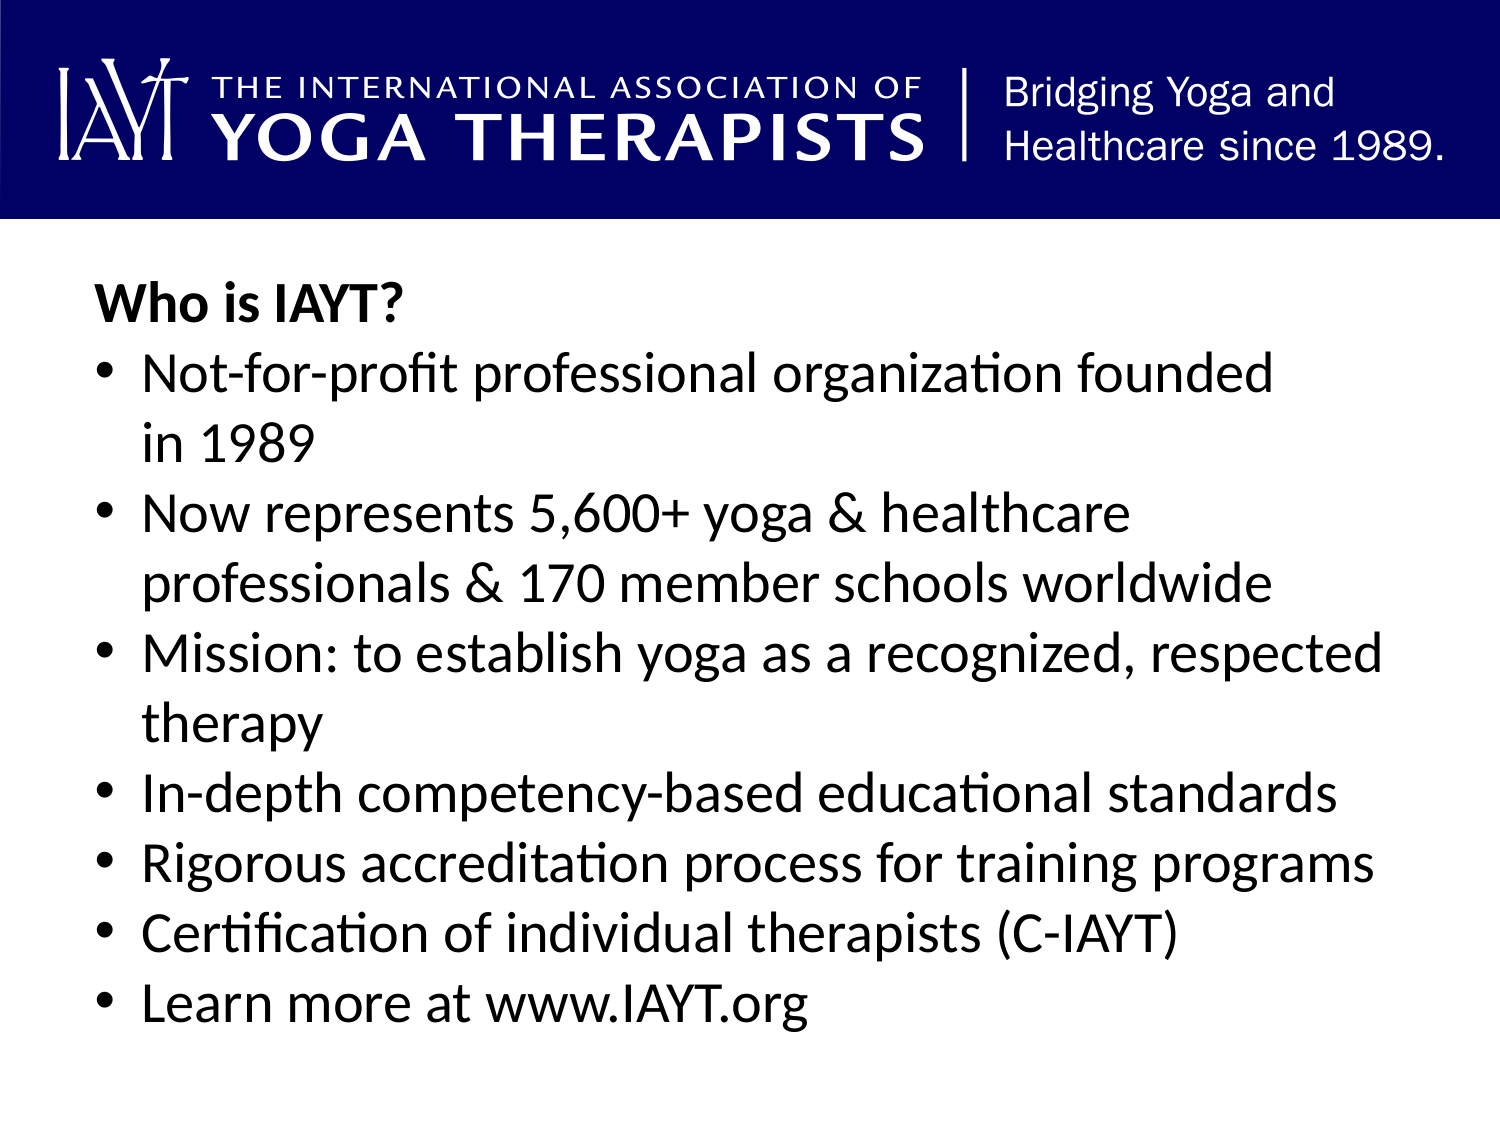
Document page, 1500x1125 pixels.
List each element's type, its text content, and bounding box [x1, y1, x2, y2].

text_box Who is IAYT? Not-for-profit professional organization founded in 1989 Now represents 5,600+ yoga & healthcare professionals & 170 member schools worldwide Mission: to establish yoga as a recognized, respected therapy In-depth competency-based educational standards Rigorous accreditation process for training programs Certification of individual therapists (C-IAYT) Learn more at www.IAYT.org [79, 256, 1431, 1042]
picture [0, 0, 1500, 219]
